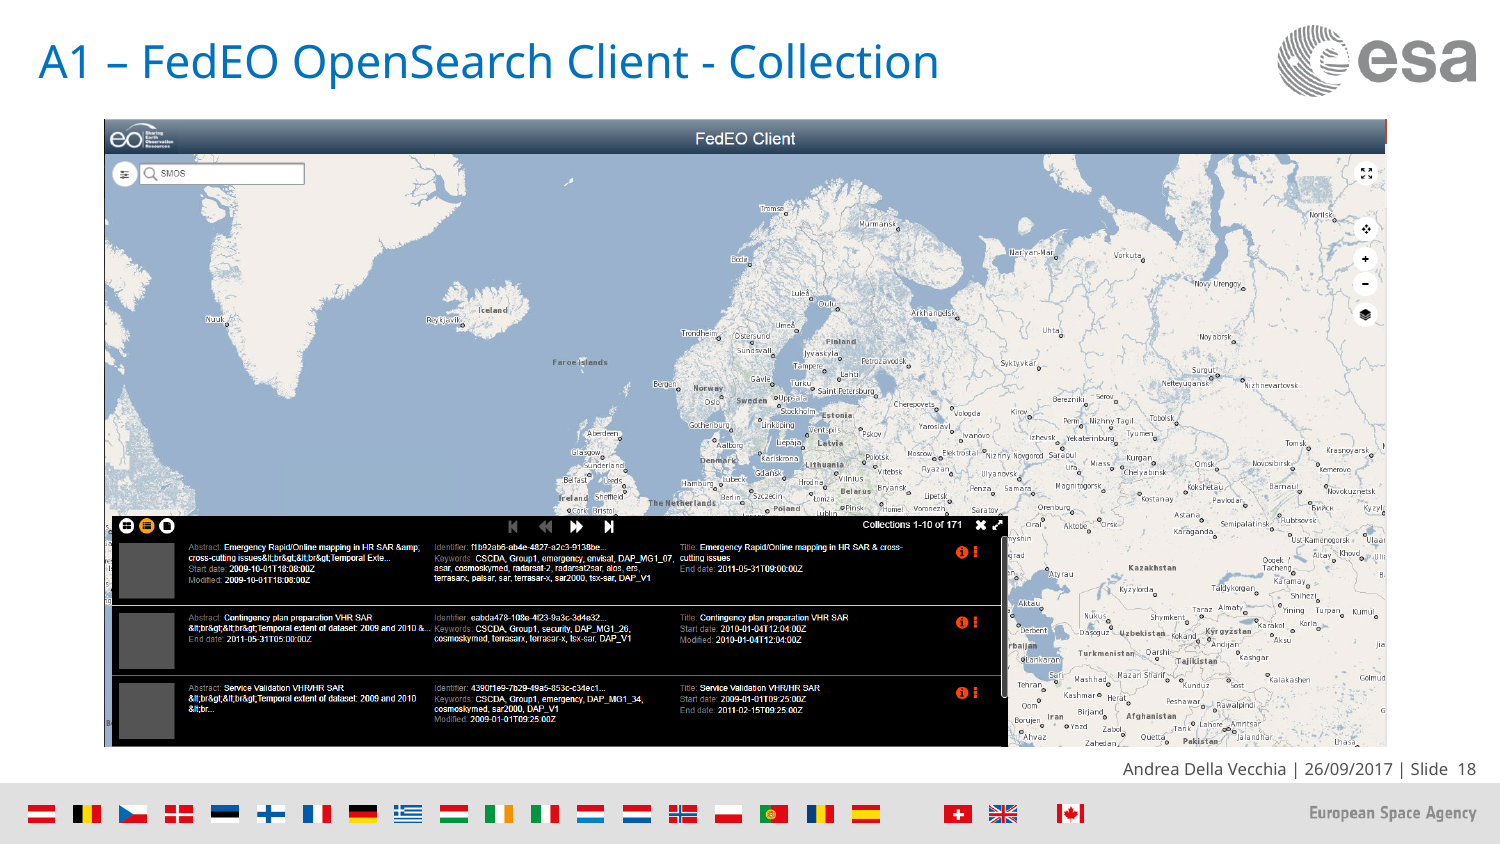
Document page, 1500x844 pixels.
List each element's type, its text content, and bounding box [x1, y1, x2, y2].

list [104, 119, 1387, 747]
picture [0, 783, 1500, 844]
title A1 – FedEO OpenSearch Client - Collection [23, 24, 1201, 96]
picture [1277, 25, 1477, 109]
